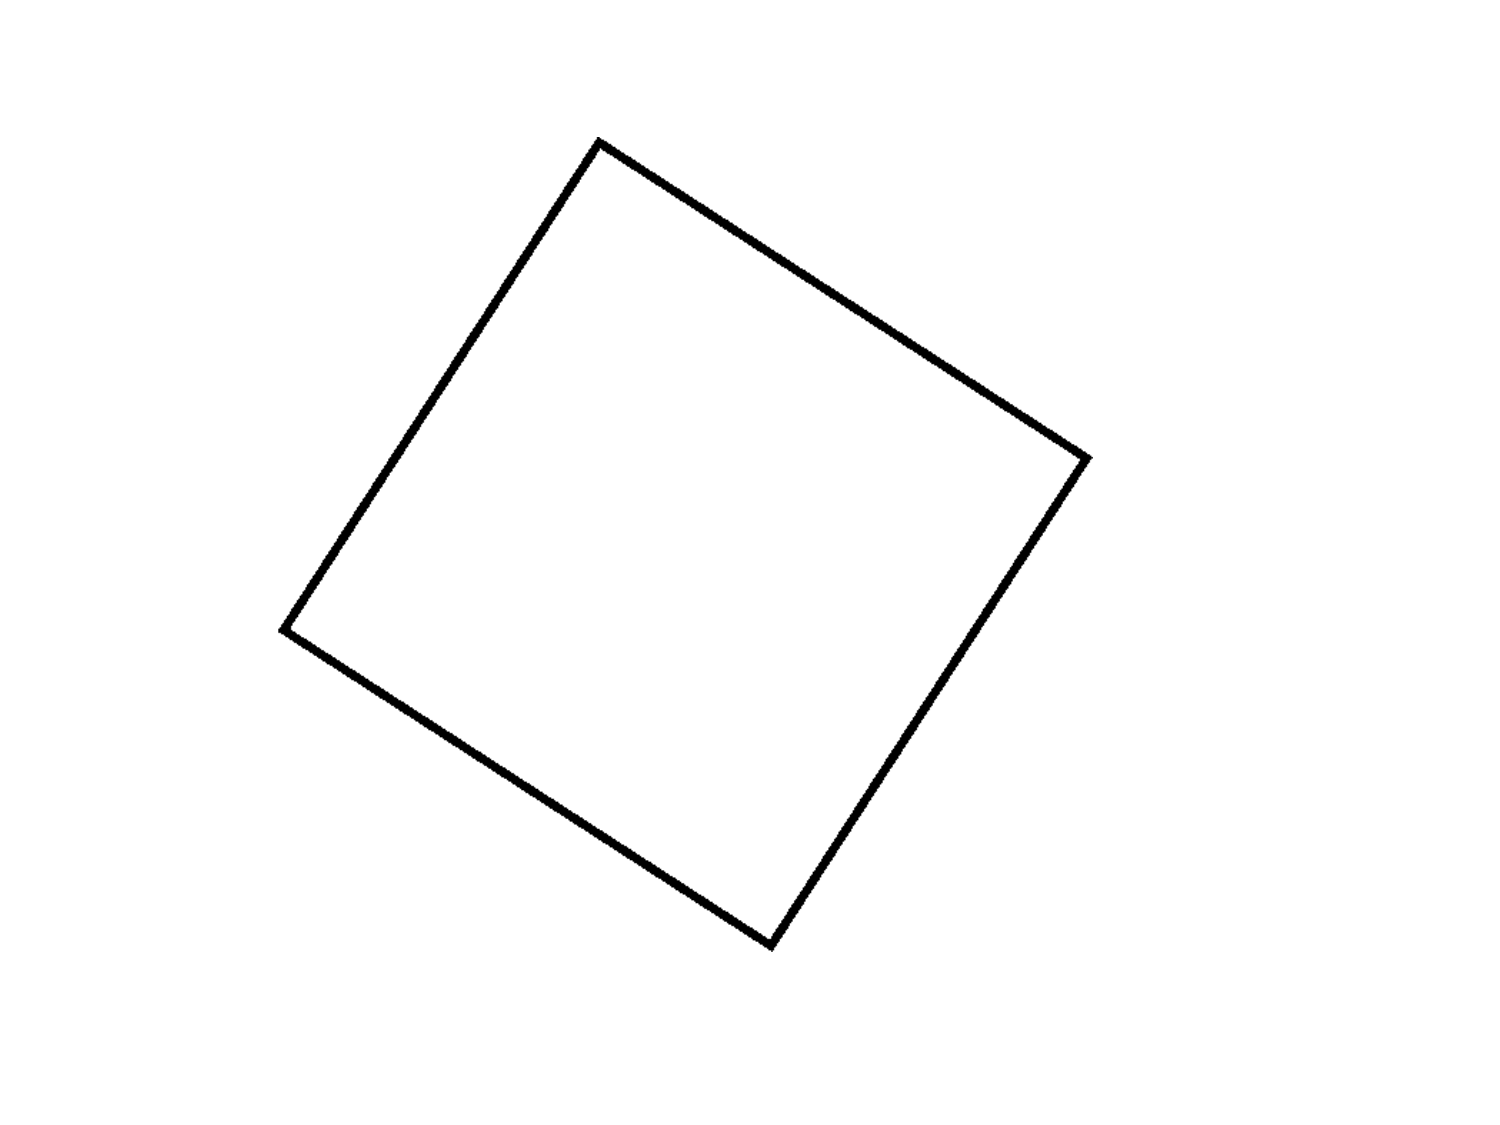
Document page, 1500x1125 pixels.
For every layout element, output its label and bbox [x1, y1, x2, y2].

picture [277, 136, 1093, 952]
